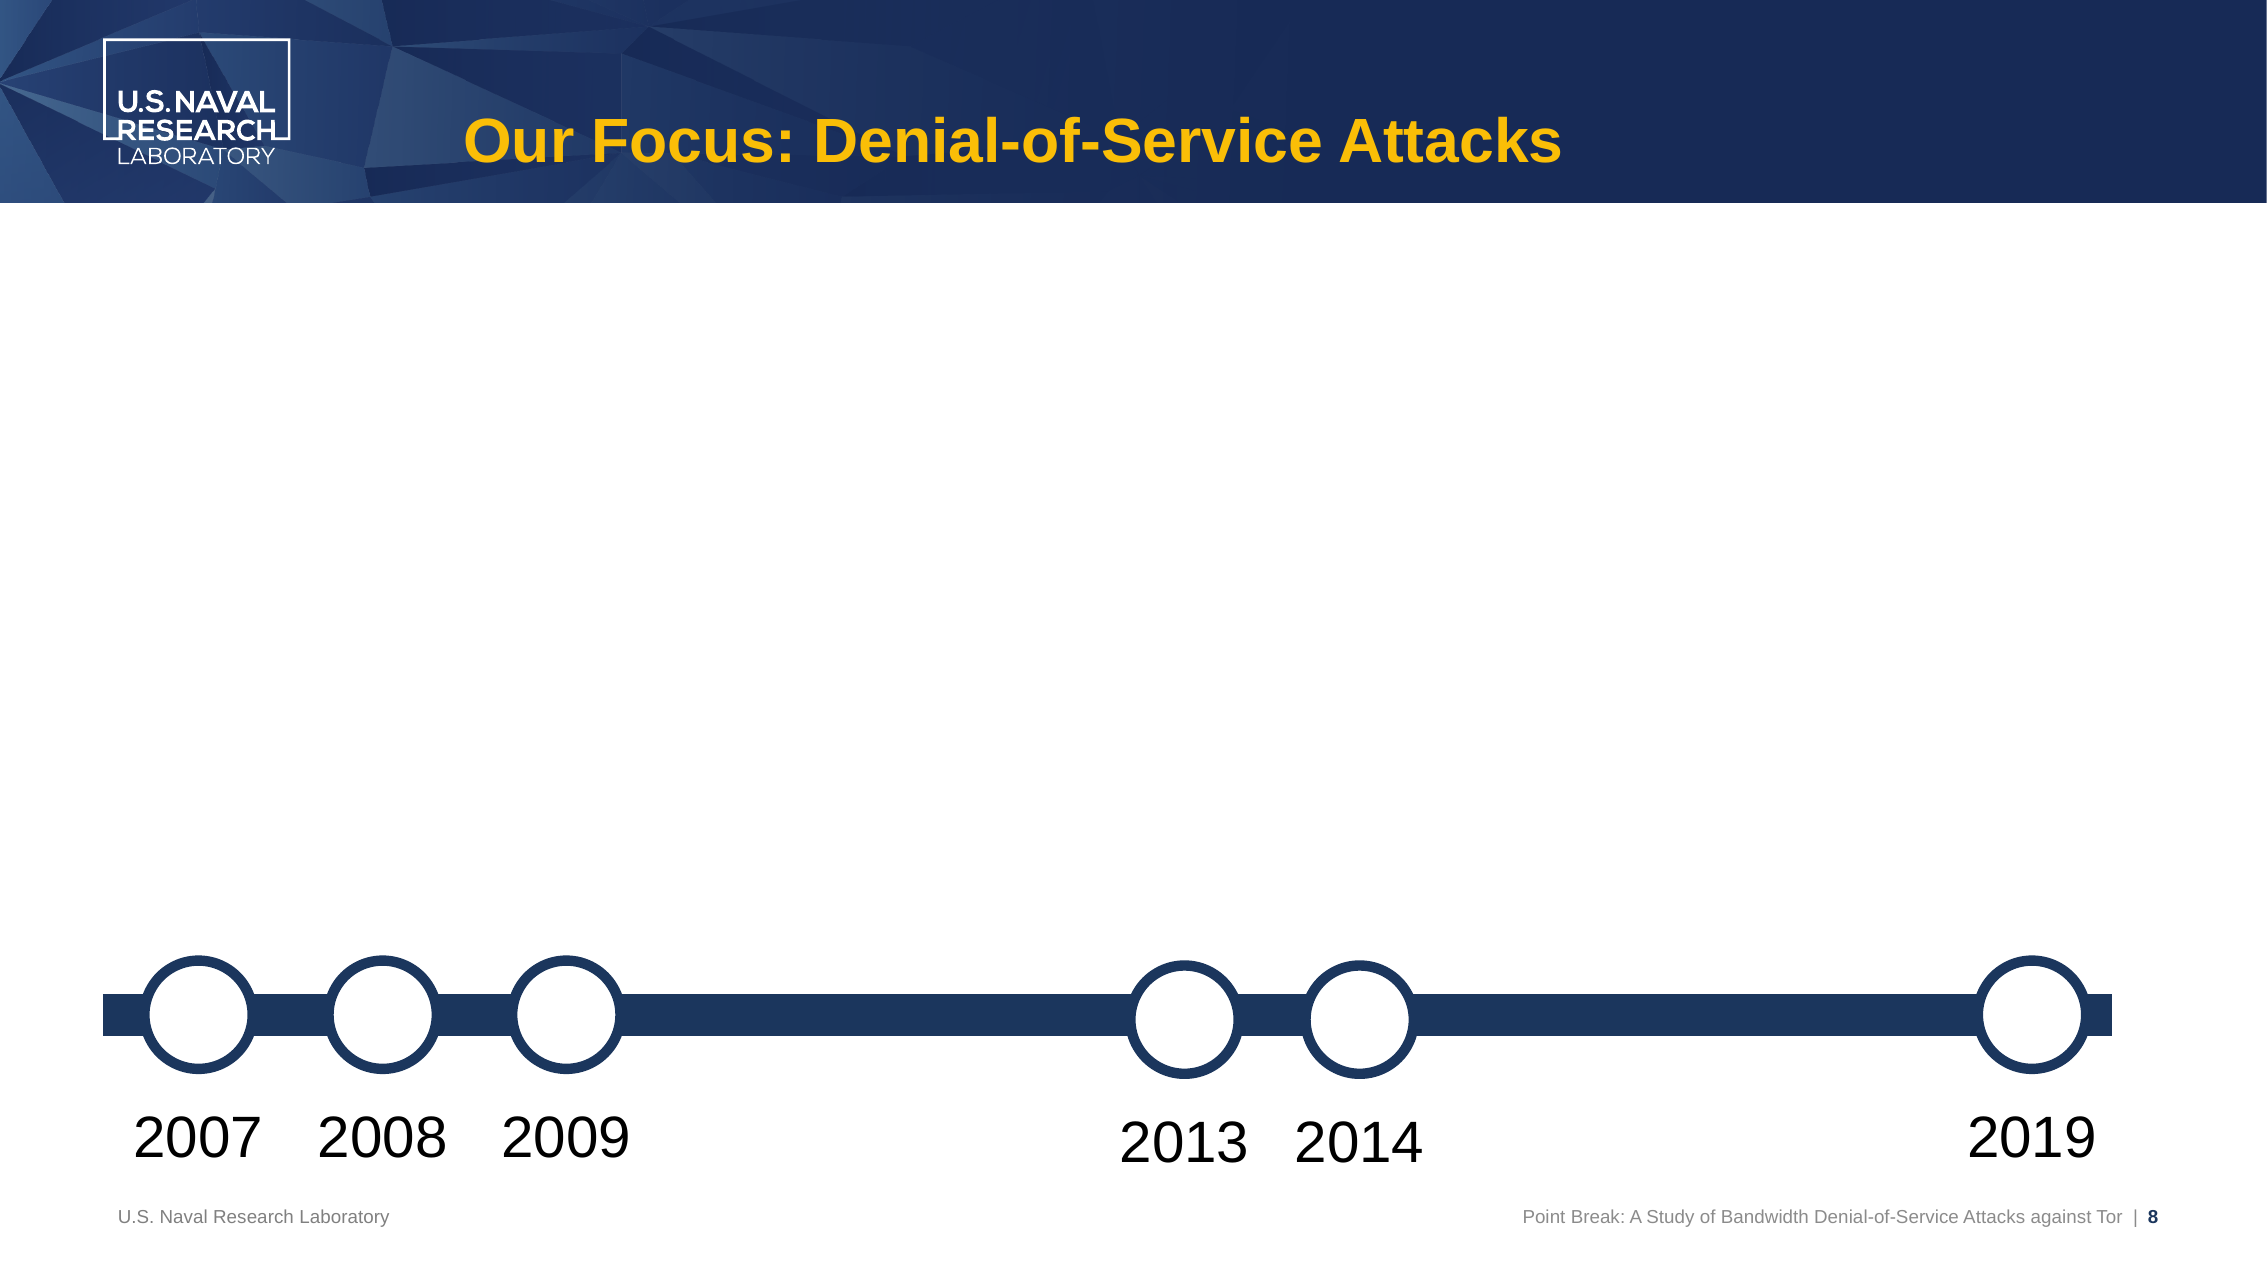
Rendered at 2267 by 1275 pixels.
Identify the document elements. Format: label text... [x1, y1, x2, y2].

title Our Focus: Denial-of-Service Attacks [463, 104, 2113, 180]
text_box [1278, 965, 1441, 1183]
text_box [1103, 965, 1266, 1183]
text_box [117, 960, 280, 1178]
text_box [301, 960, 464, 1178]
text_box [1951, 960, 2113, 1178]
picture [0, 0, 2267, 203]
footer U.S. Naval Research Laboratory [103, 1181, 868, 1250]
slide_number Point Break: A Study of Bandwidth Denial-of-Service Attacks against Tor | 8 [1255, 1181, 2159, 1250]
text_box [485, 960, 648, 1178]
